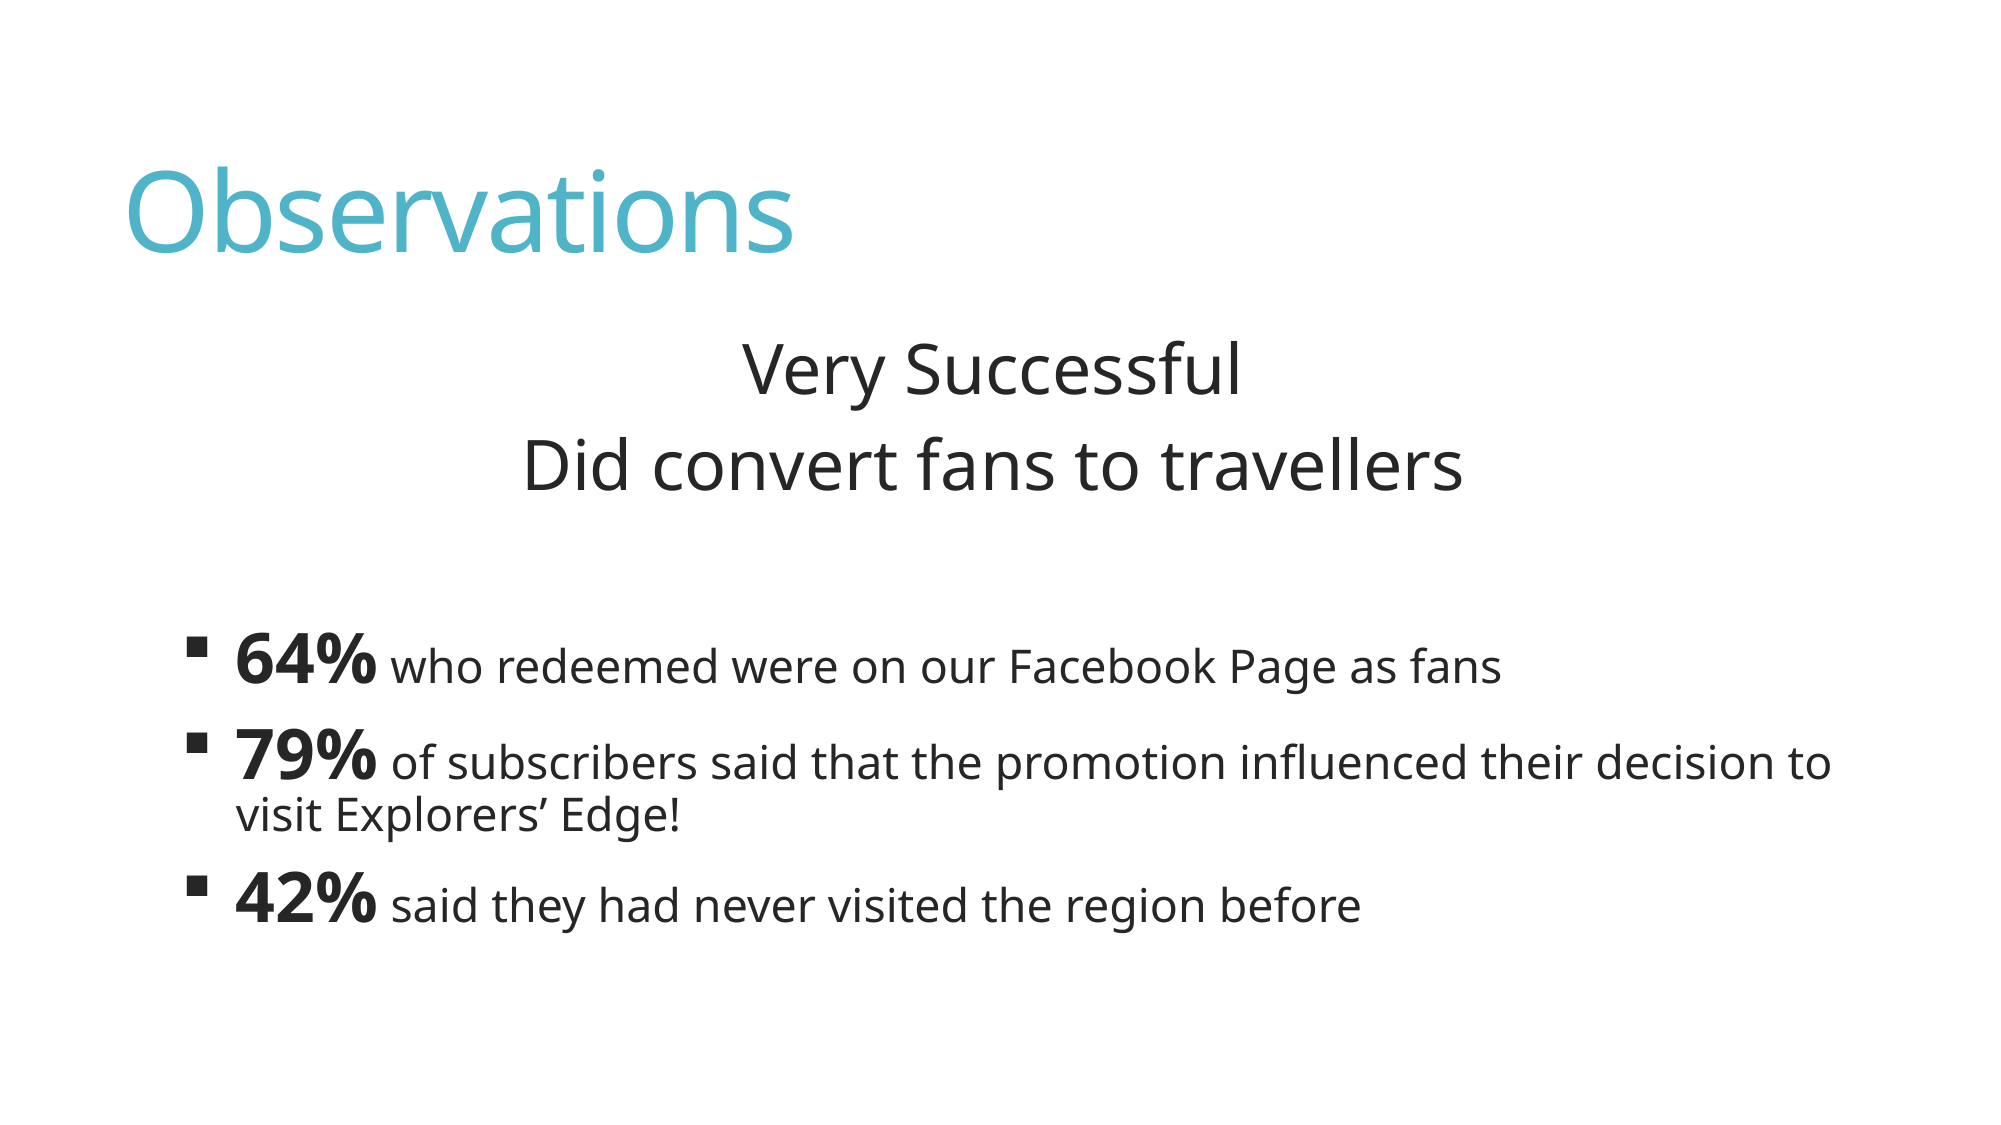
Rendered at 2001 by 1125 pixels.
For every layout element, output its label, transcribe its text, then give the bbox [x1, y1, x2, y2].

title Observations [107, 81, 1875, 354]
list Very Successful Did convert fans to travellers 64% who redeemed were on our Facebook Page as fans 79% of subscribers said that the promotion influenced their decision to visit Explorers’ Edge! 42% said they had never visited the region before [111, 329, 1876, 948]
